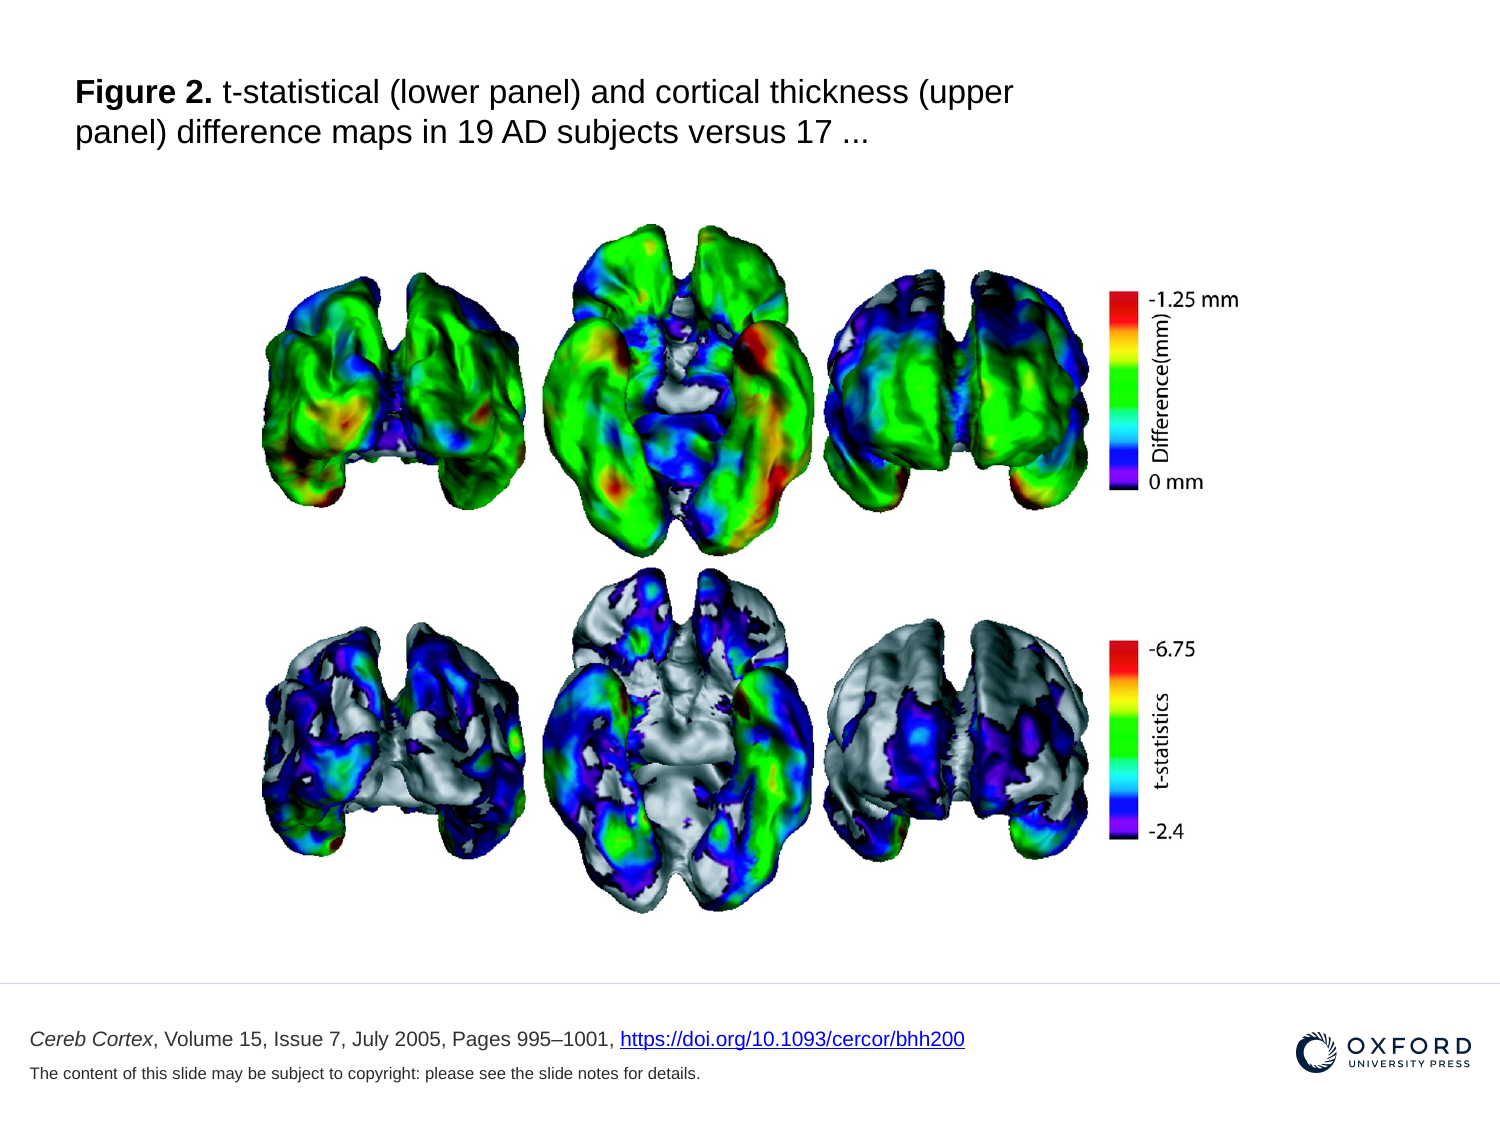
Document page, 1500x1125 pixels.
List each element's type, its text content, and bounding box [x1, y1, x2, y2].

footer Cereb Cortex, Volume 15, Issue 7, July 2005, Pages 995–1001, https://doi.org/10.1093/cercor/bhh200 The content of this slide may be subject to copyright: please see the slide notes for details. [0, 983, 1260, 1125]
title Figure 2. t-statistical (lower panel) and cortical thickness (upper panel) difference maps in 19 AD subjects versus 17 ... [75, 69, 1078, 171]
picture [262, 224, 1238, 914]
picture [1296, 1032, 1471, 1073]
